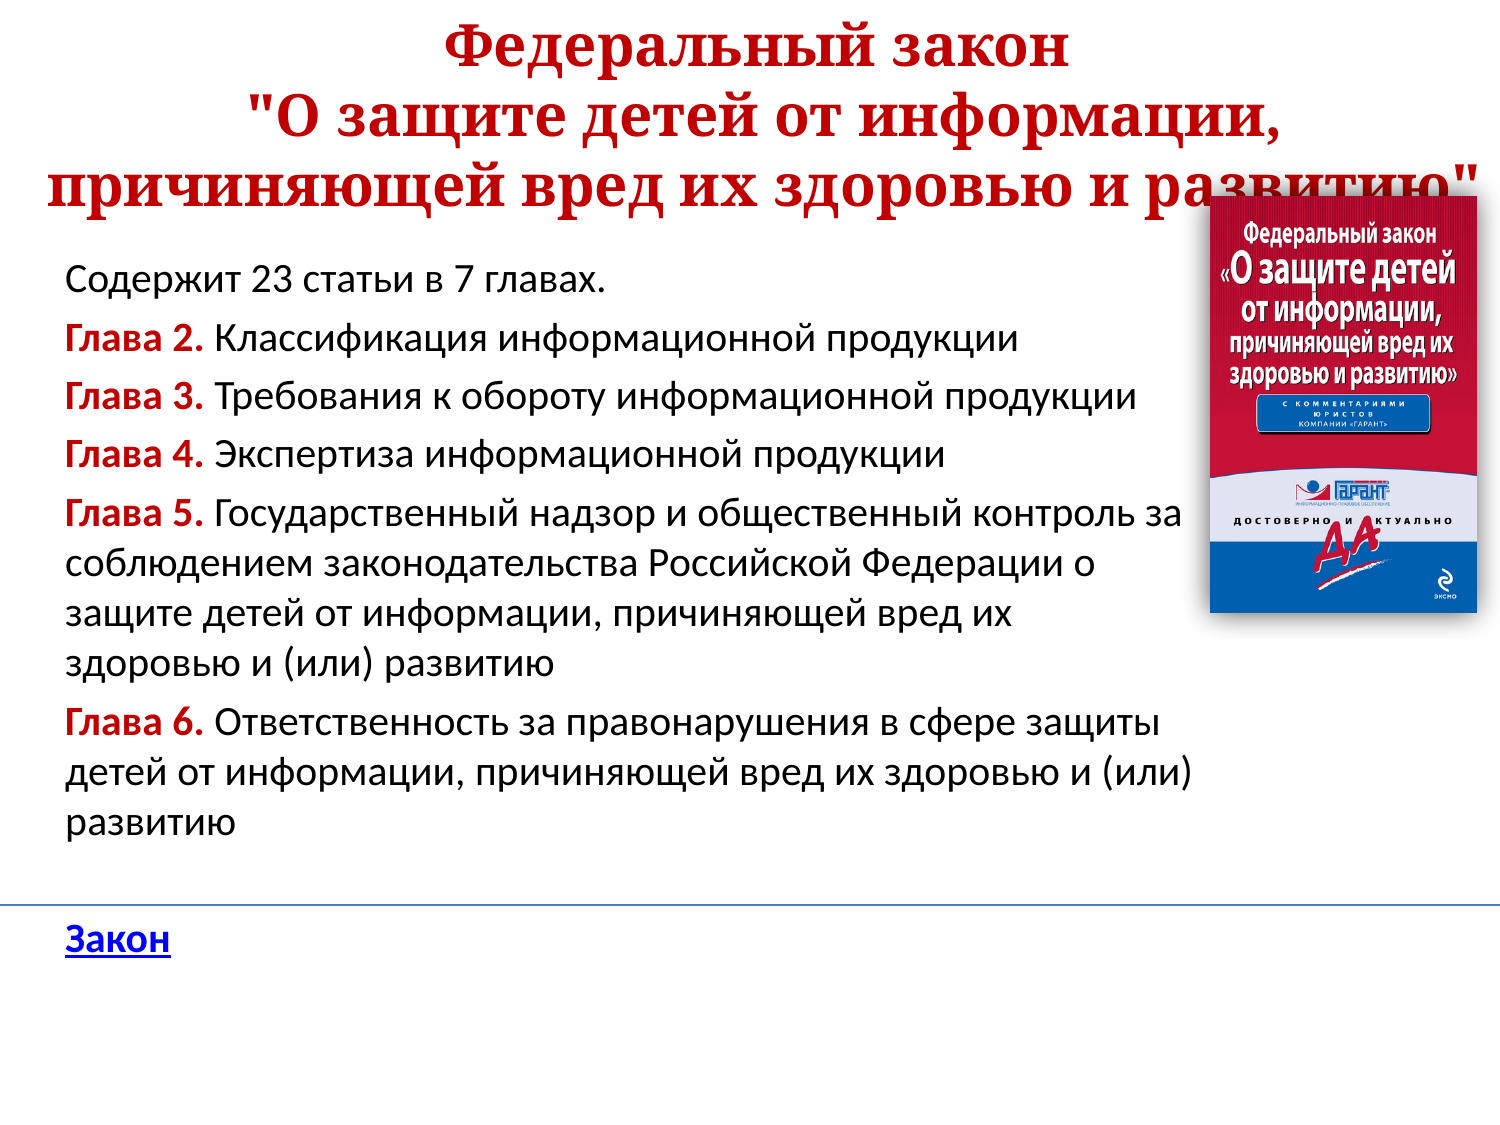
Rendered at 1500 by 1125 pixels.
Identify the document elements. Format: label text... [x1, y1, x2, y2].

list Содержит 23 статьи в 7 главах. Глава 2. Классификация информационной продукции Глава 3. Требования к обороту информационной продукции Глава 4. Экспертиза информационной продукции Глава 5. Государственный надзор и общественный контроль за соблюдением законодательства Российской Федерации о защите детей от информации, причиняющей вред их здоровью и (или) развитию Глава 6. Ответственность за правонарушения в сфере защиты детей от информации, причиняющей вред их здоровью и (или) развитию Закон [50, 914, 1211, 988]
picture [1210, 196, 1477, 614]
title Федеральный закон "О защите детей от информации, причиняющей вред их здоровью и развитию" [29, 19, 1500, 207]
list Содержит 23 статьи в 7 главах. Глава 2. Классификация информационной продукции Глава 3. Требования к обороту информационной продукции Глава 4. Экспертиза информационной продукции Глава 5. Государственный надзор и общественный контроль за соблюдением законодательства Российской Федерации о защите детей от информации, причиняющей вред их здоровью и (или) развитию Глава 6. Ответственность за правонарушения в сфере защиты детей от информации, причиняющей вред их здоровью и (или) развитию Закон [50, 243, 1211, 904]
